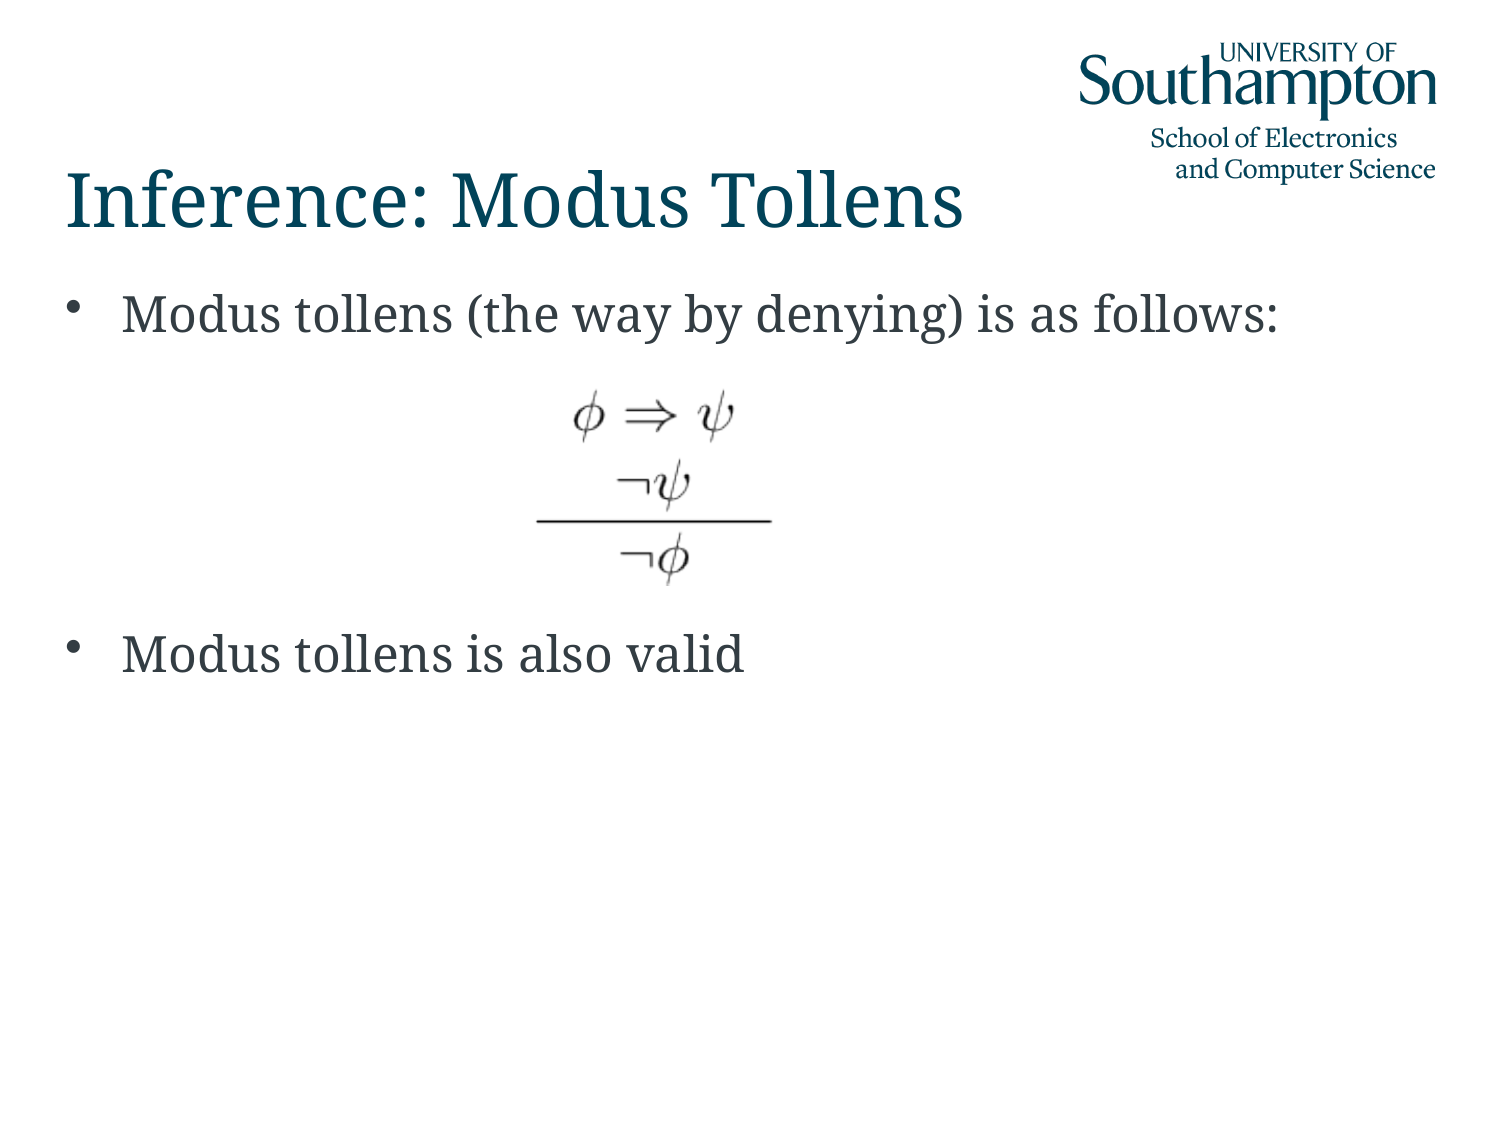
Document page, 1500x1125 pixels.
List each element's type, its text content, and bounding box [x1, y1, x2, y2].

picture [533, 387, 776, 586]
picture [1242, 42, 1251, 53]
picture [1080, 71, 1102, 101]
list Modus tollens (the way by denying) is as follows: Modus tollens is also valid [49, 274, 1451, 1001]
title Inference: Modus Tollens [49, 149, 1451, 251]
picture [1080, 42, 1437, 149]
